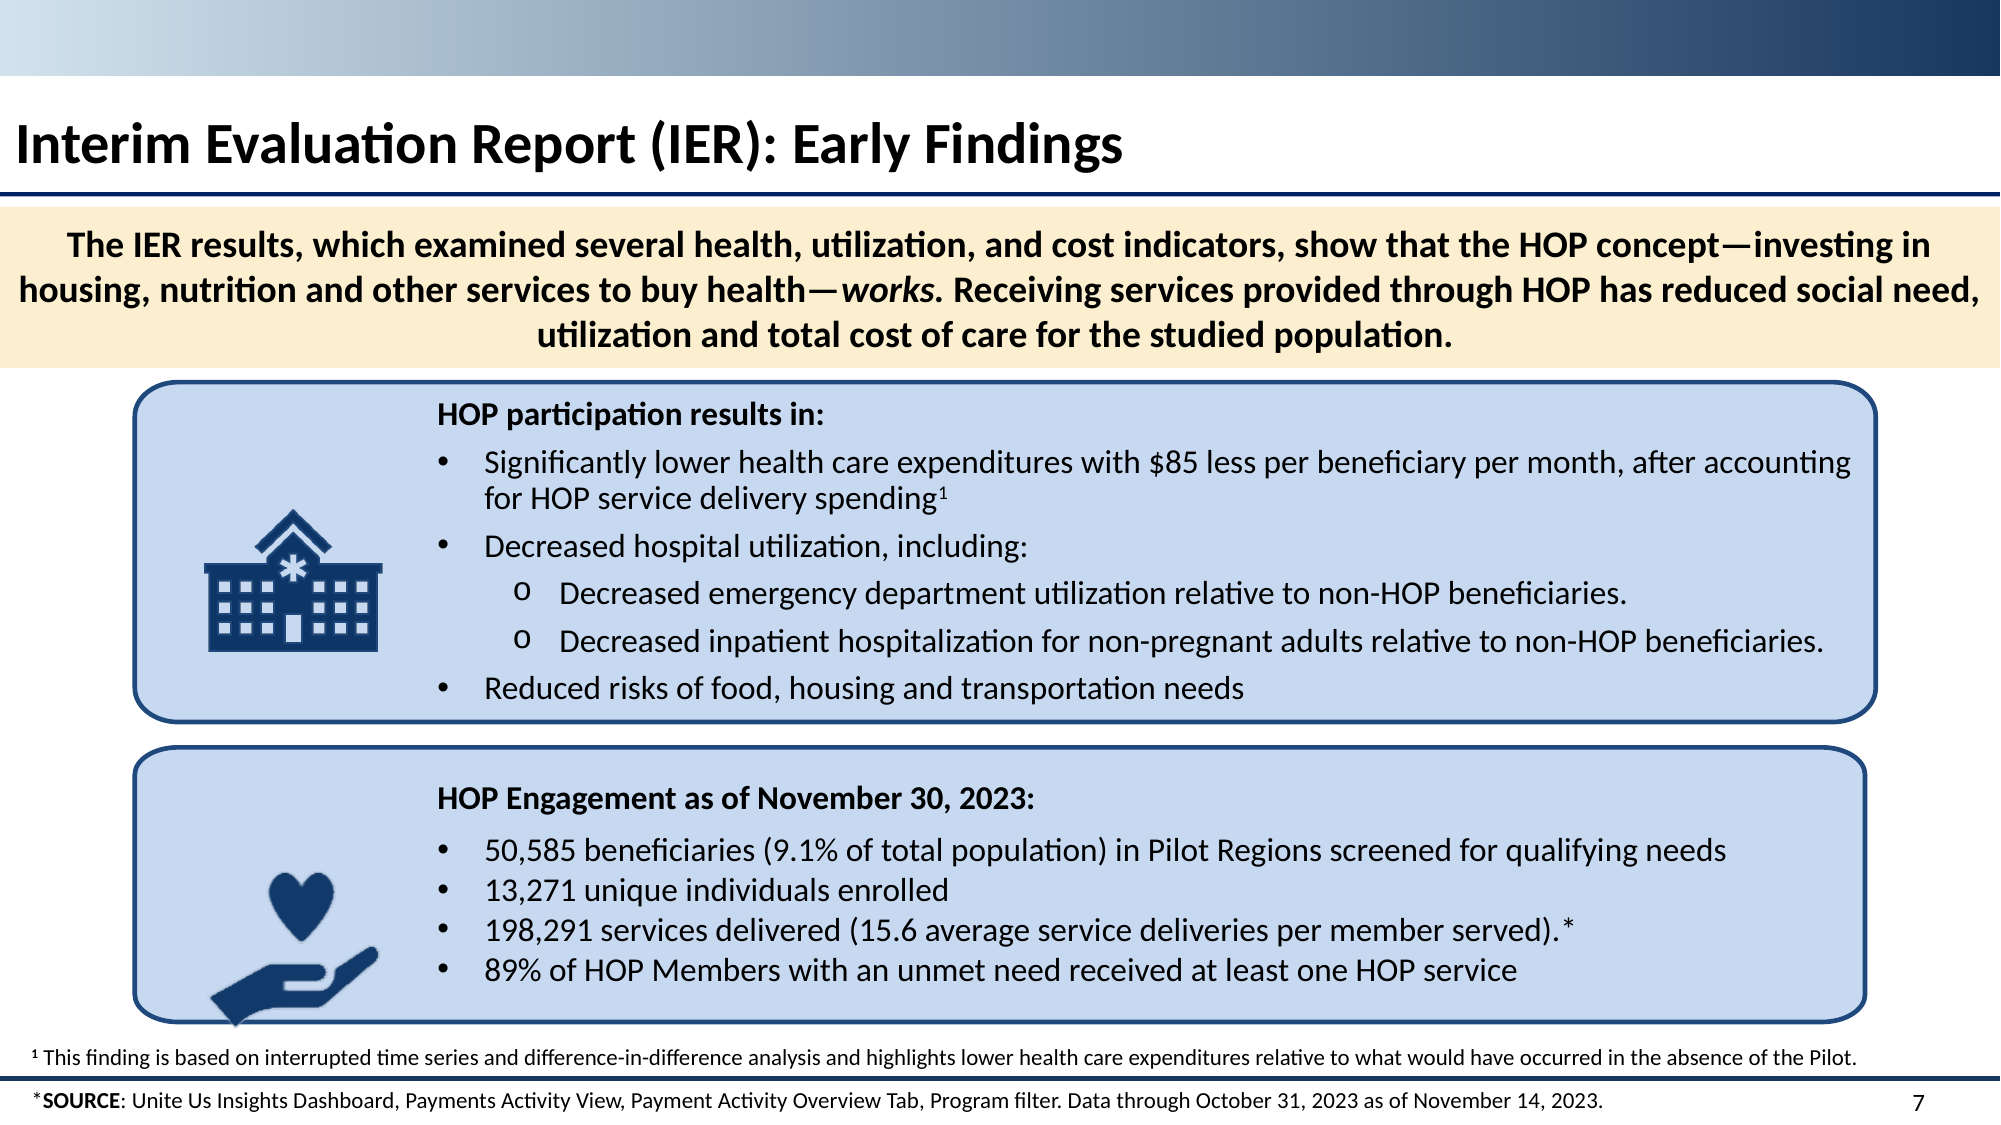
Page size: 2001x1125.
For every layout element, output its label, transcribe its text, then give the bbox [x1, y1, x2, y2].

text_box The IER results, which examined several health, utilization, and cost indicators, show that the HOP concept—investing in housing, nutrition and other services to buy health—works. Receiving services provided through HOP has reduced social need, utilization and total cost of care for the studied population. [0, 206, 2000, 369]
title Interim Evaluation Report (IER): Early Findings [0, 94, 1905, 184]
slide_number 7 [1816, 1078, 1940, 1125]
text_box 1 This finding is based on interrupted time series and difference-in-difference analysis and highlights lower health care expenditures relative to what would have occurred in the absence of the Pilot. [16, 1035, 1984, 1078]
text_box *SOURCE: Unite Us Insights Dashboard, Payments Activity View, Payment Activity Overview Tab, Program filter. Data through October 31, 2023 as of November 14, 2023. [16, 1078, 1797, 1121]
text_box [134, 381, 1876, 1056]
